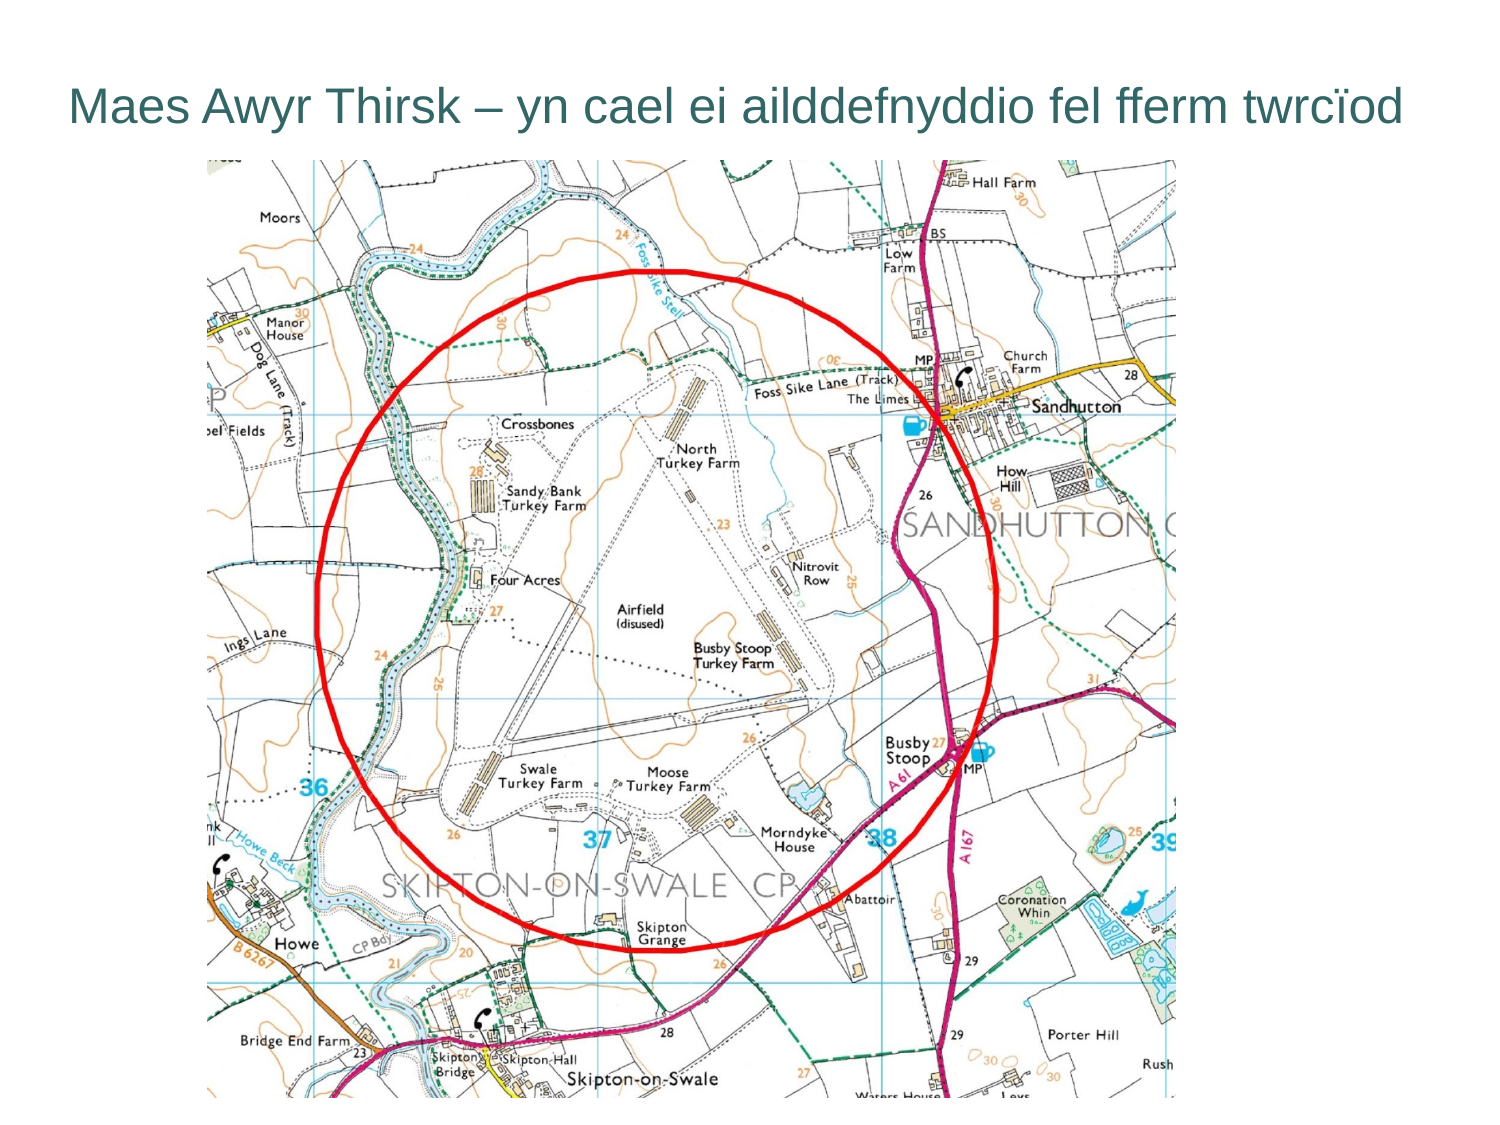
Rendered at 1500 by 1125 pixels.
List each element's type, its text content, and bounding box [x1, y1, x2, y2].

title Maes Awyr Thirsk – yn cael ei ailddefnyddio fel fferm twrcïod [52, 66, 1471, 156]
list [207, 160, 1176, 1098]
